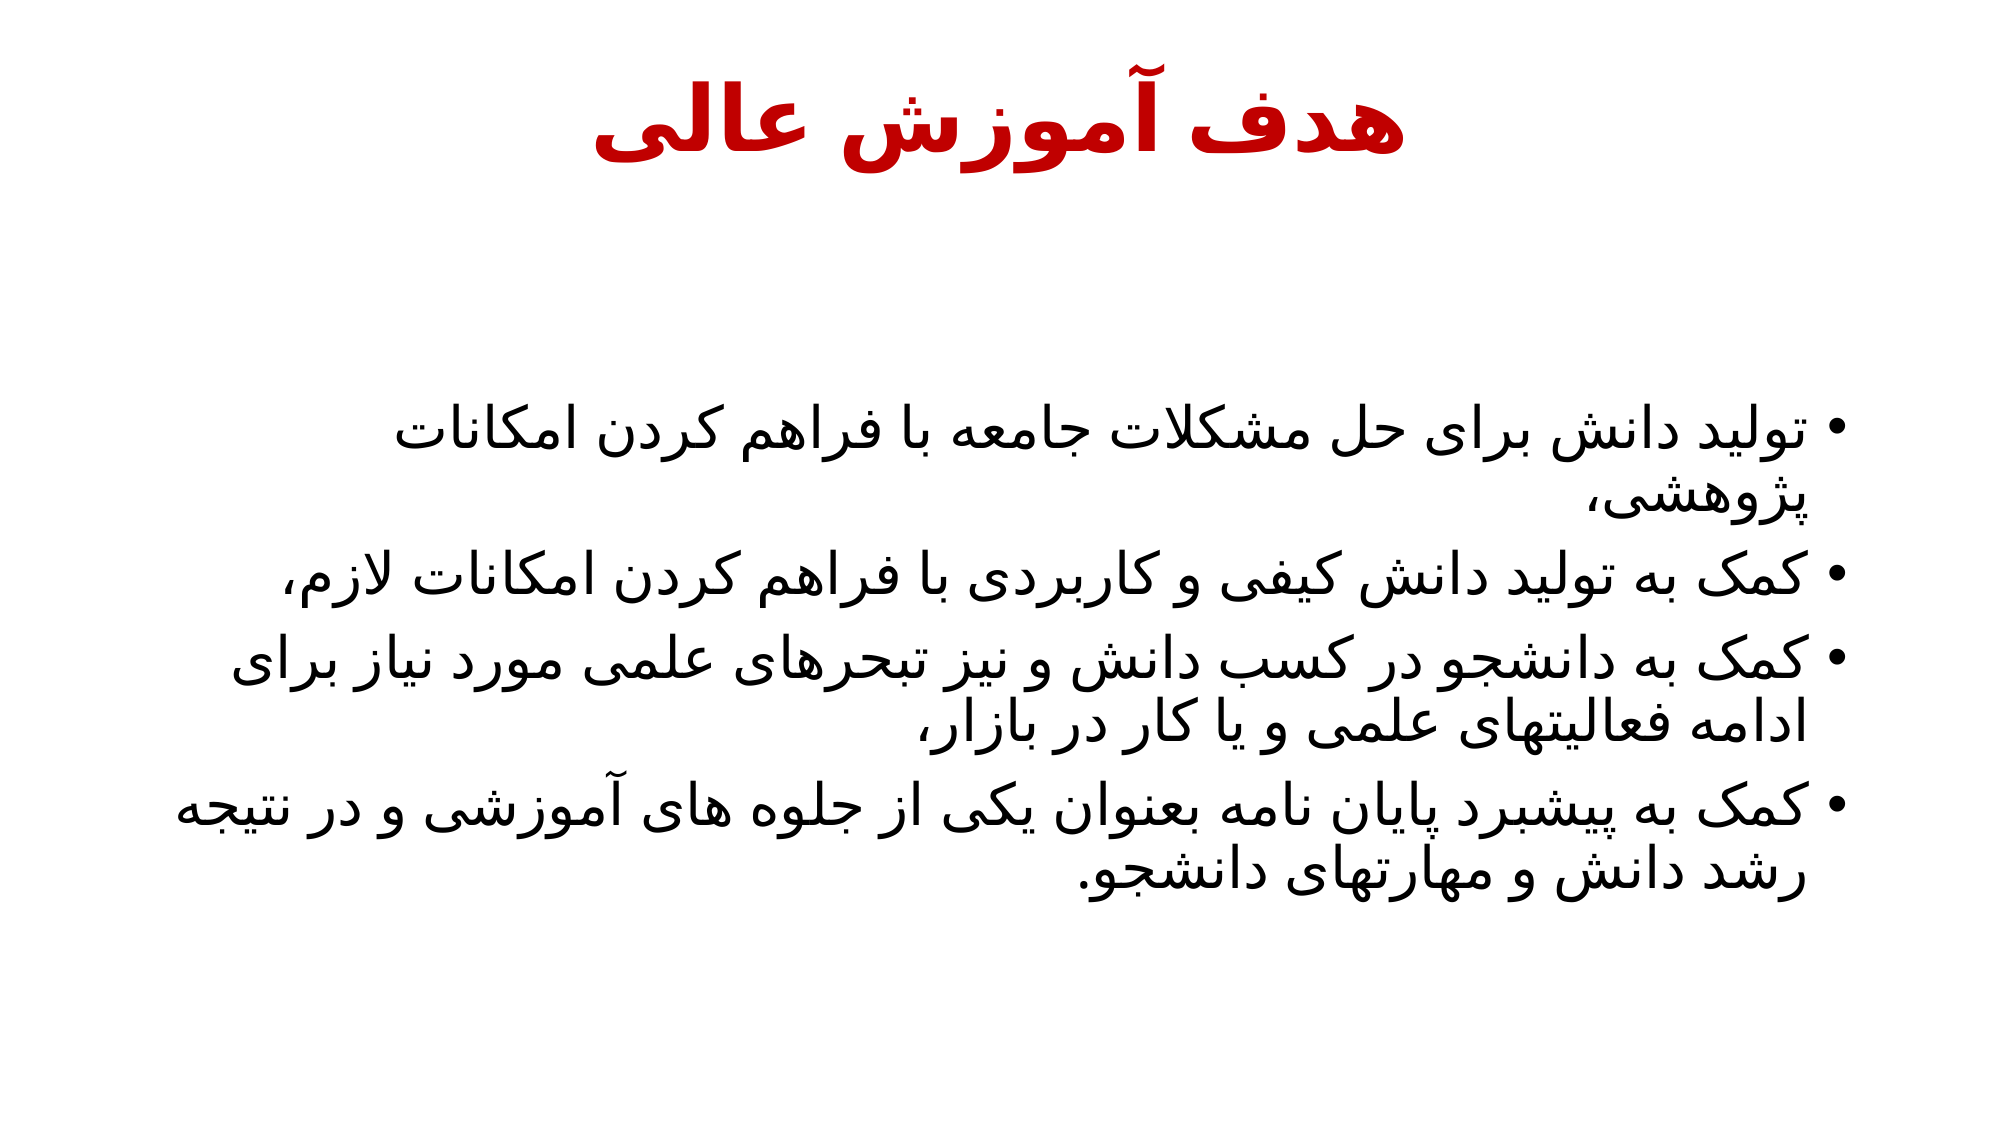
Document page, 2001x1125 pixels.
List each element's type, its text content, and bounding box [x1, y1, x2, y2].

list تولید دانش برای حل مشکلات جامعه با فراهم کردن امکانات پژوهشی، کمک به تولید دانش کیفی و کاربردی با فراهم کردن امکانات لازم، کمک به دانشجو در کسب دانش و نیز تبحرهای علمی مورد نیاز برای ادامه فعالیتهای علمی و یا کار در بازار، کمک به پیشبرد پایان نامه بعنوان یکی از جلوه های آموزشی و در نتیجه رشد دانش و مهارتهای دانشجو. [137, 299, 1863, 1125]
title هدف آموزش عالی [137, 13, 1863, 231]
